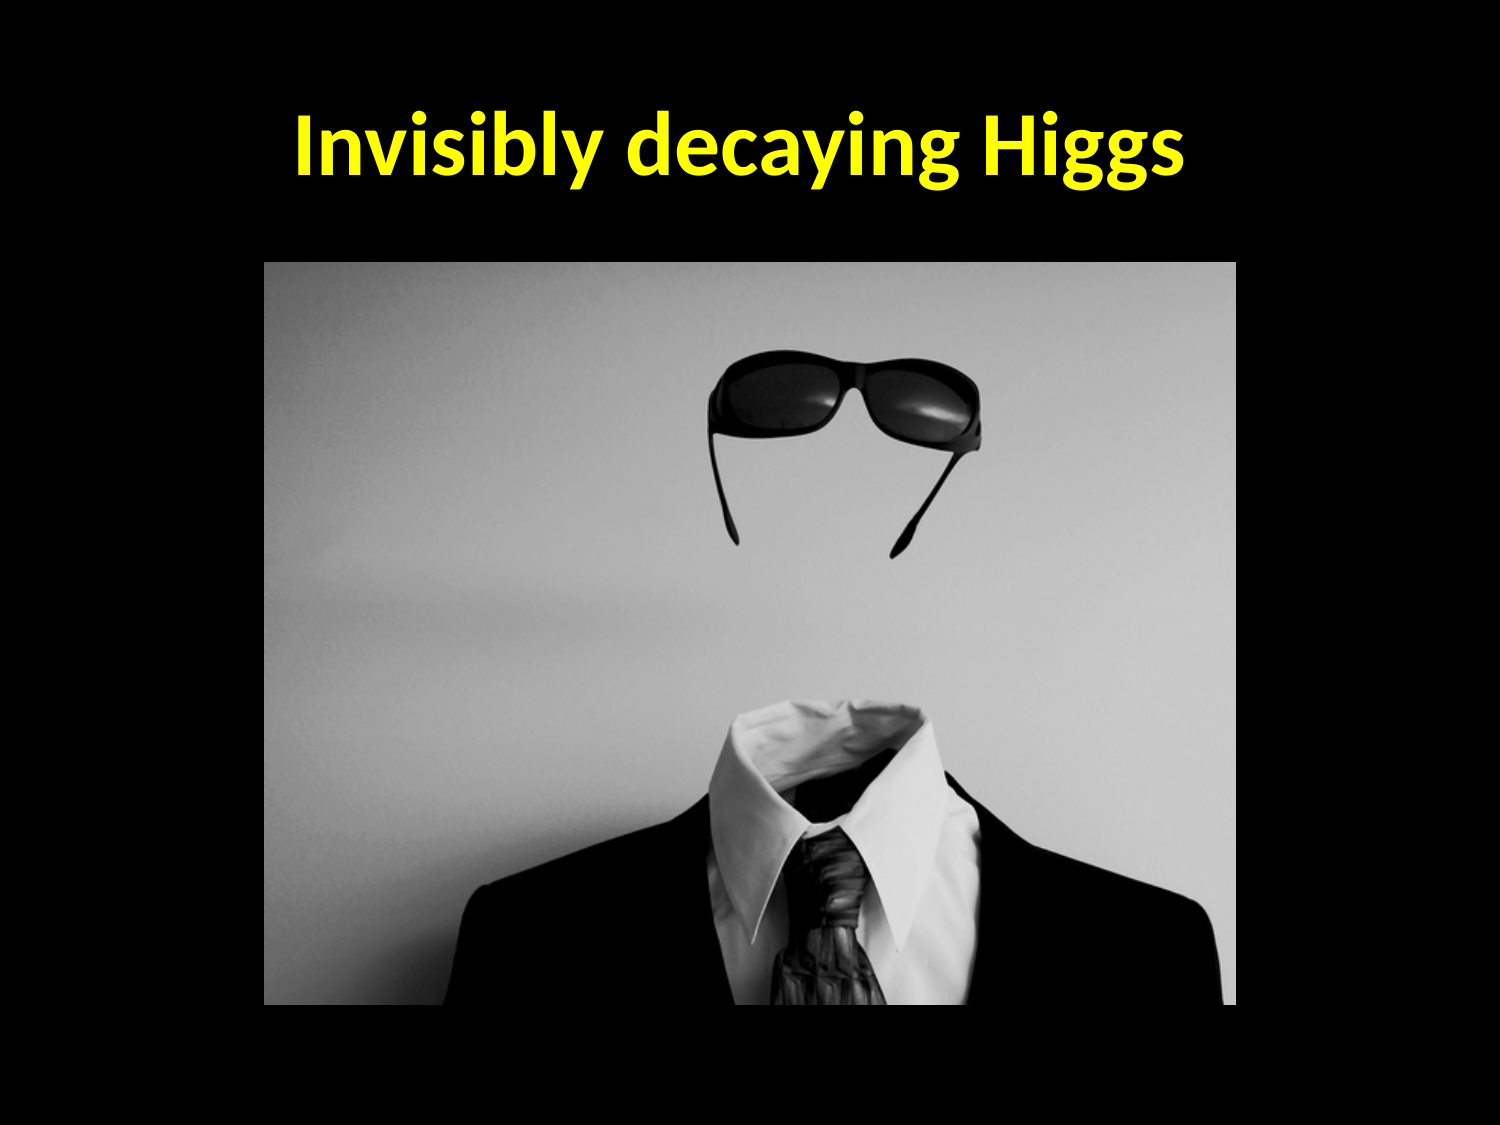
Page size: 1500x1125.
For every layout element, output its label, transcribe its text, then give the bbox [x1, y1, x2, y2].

title Invisibly decaying Higgs [75, 45, 1425, 233]
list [74, 262, 1426, 1006]
